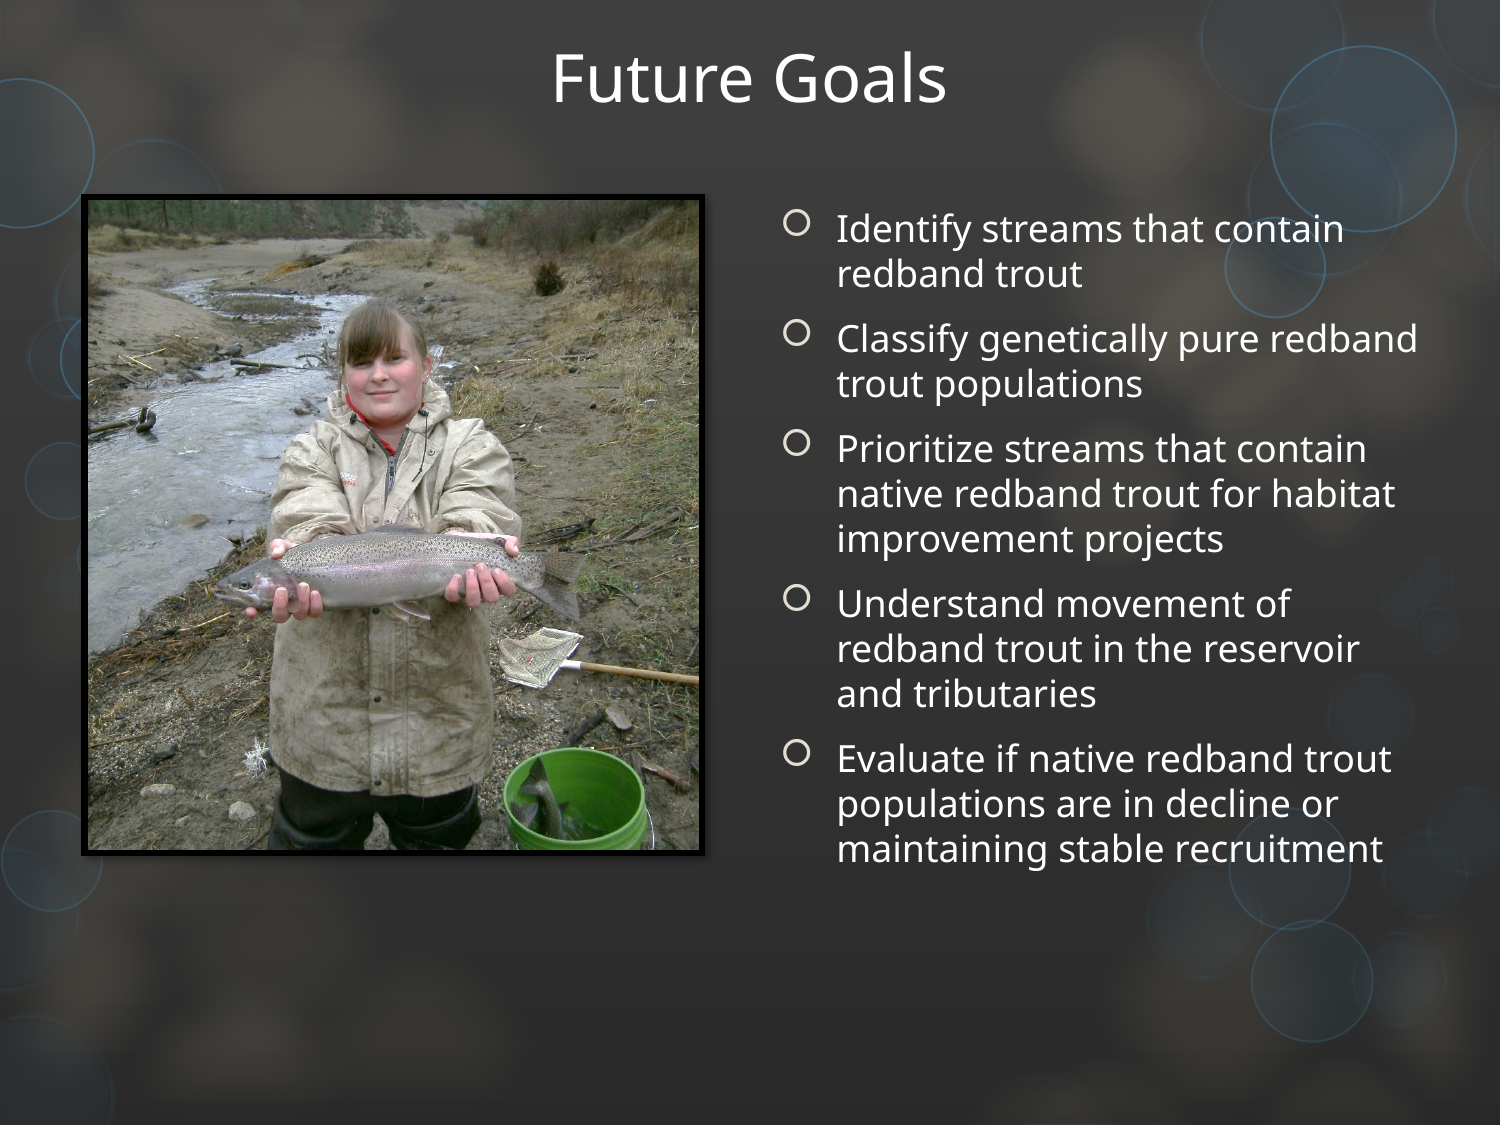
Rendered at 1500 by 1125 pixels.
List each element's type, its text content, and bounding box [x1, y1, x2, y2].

title Future Goals [165, 0, 1334, 152]
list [86, 199, 700, 851]
list Identify streams that contain redband trout Classify genetically pure redband trout populations Prioritize streams that contain native redband trout for habitat improvement projects Understand movement of redband trout in the reservoir and tributaries Evaluate if native redband trout populations are in decline or maintaining stable recruitment [765, 149, 1438, 925]
